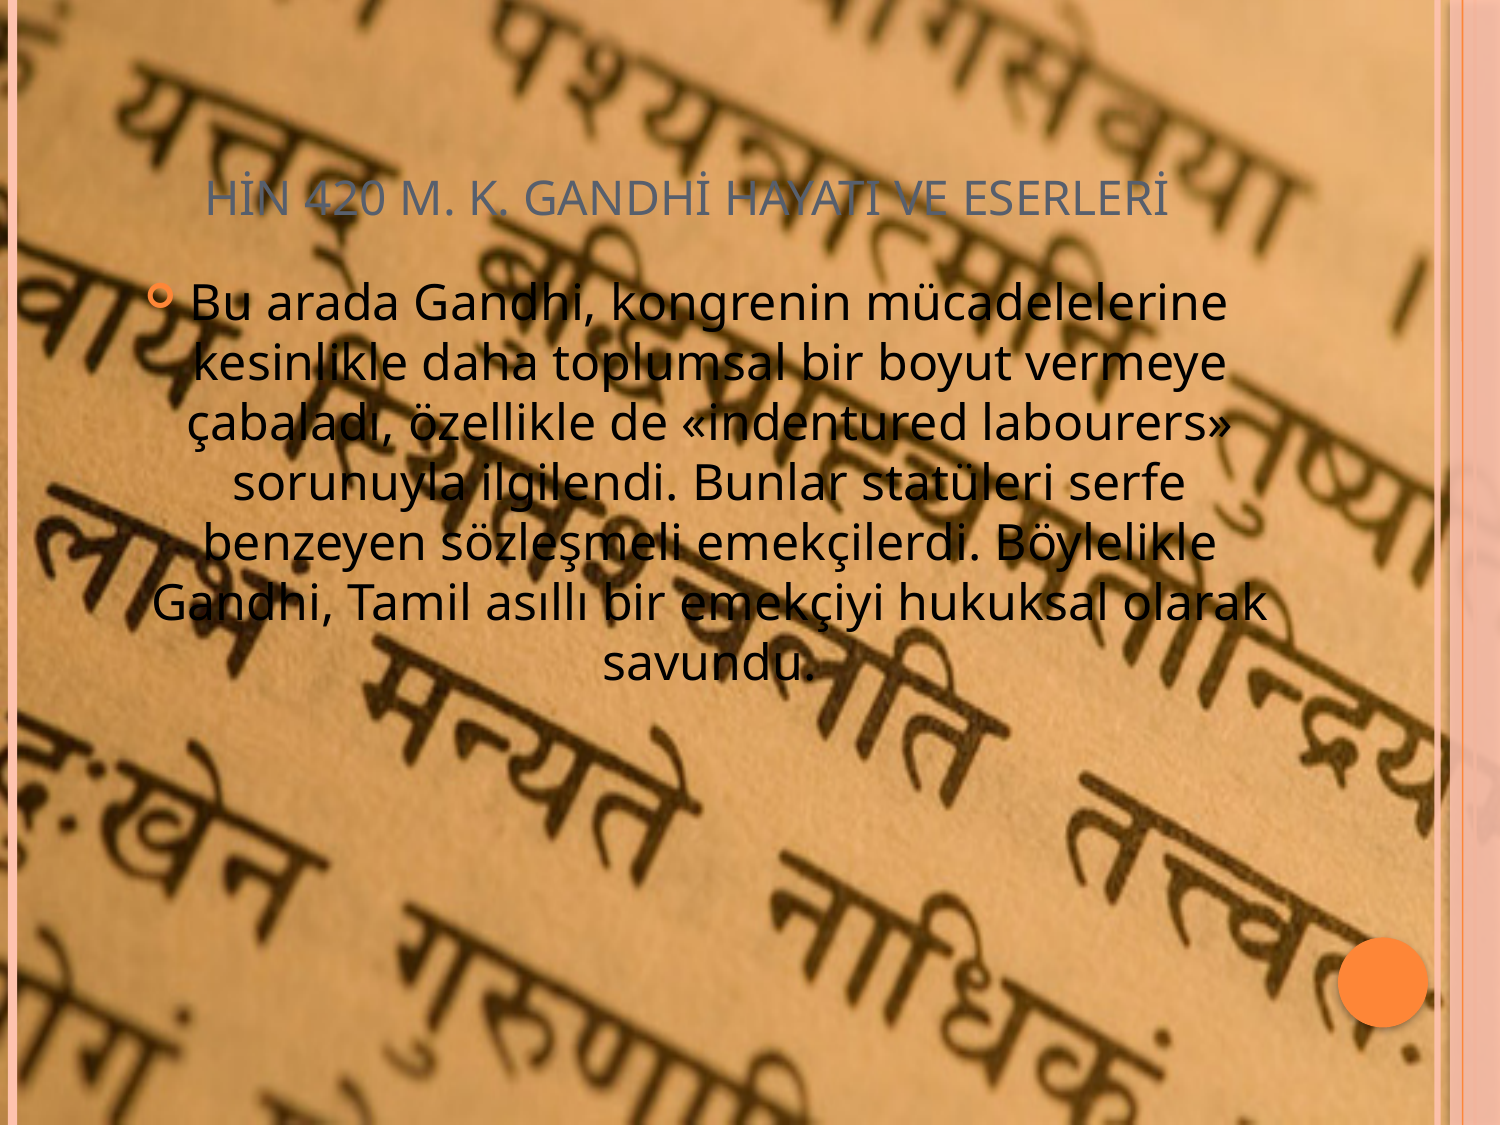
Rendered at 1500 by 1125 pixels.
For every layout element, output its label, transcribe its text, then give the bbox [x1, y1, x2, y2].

picture [18, 0, 1434, 1125]
title HİN 420 M. K. GANDHİ HAYATI VE ESERLERİ [75, 45, 1300, 233]
list Bu arada Gandhi, kongrenin mücadelelerine kesinlikle daha toplumsal bir boyut vermeye çabaladı, özellikle de «indentured labourers» sorunuyla ilgilendi. Bunlar statüleri serfe benzeyen sözleşmeli emekçilerdi. Böylelikle Gandhi, Tamil asıllı bir emekçiyi hukuksal olarak savundu. [75, 262, 1300, 1062]
picture [1441, 0, 1449, 1125]
picture [0, 0, 7, 1125]
